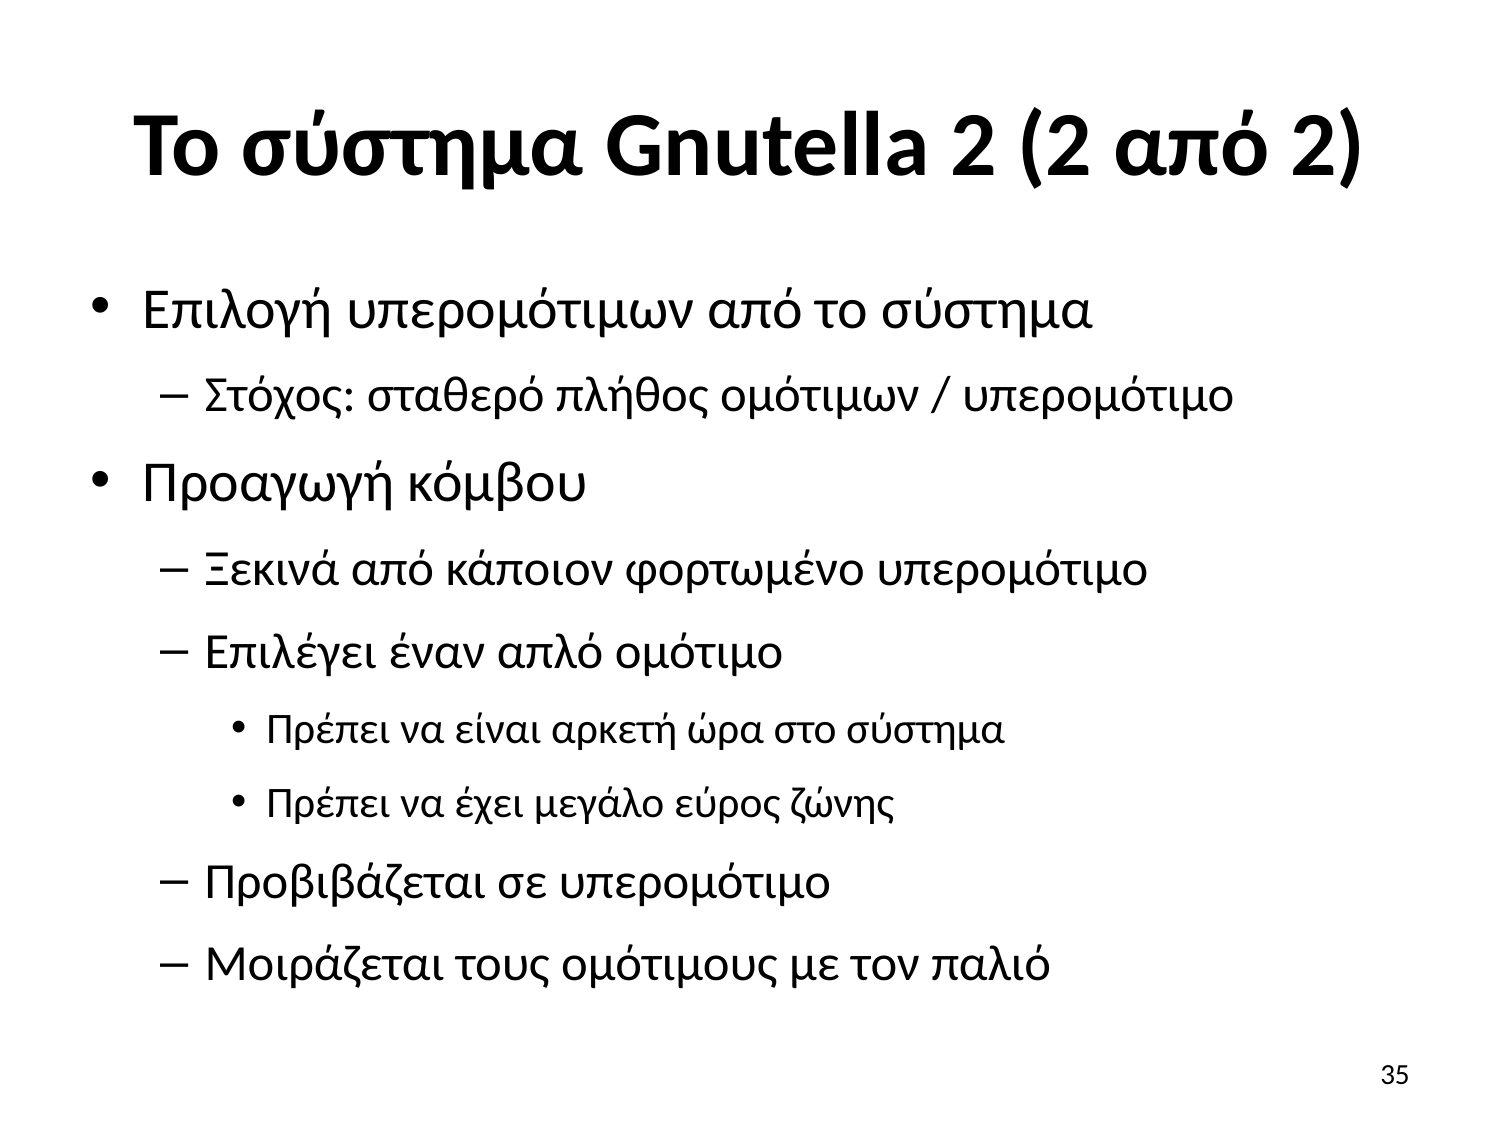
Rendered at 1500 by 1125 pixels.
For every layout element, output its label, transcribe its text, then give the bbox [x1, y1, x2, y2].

list Επιλογή υπερομότιμων από το σύστημα Στόχος: σταθερό πλήθος ομότιμων / υπερομότιμο Προαγωγή κόμβου Ξεκινά από κάποιον φορτωμένο υπερομότιμο Επιλέγει έναν απλό ομότιμο Πρέπει να είναι αρκετή ώρα στο σύστημα Πρέπει να έχει μεγάλο εύρος ζώνης Προβιβάζεται σε υπερομότιμο Μοιράζεται τους ομότιμους με τον παλιό [75, 262, 1425, 1005]
title Το σύστημα Gnutella 2 (2 από 2) [75, 45, 1425, 233]
slide_number 35 [1074, 1042, 1425, 1103]
